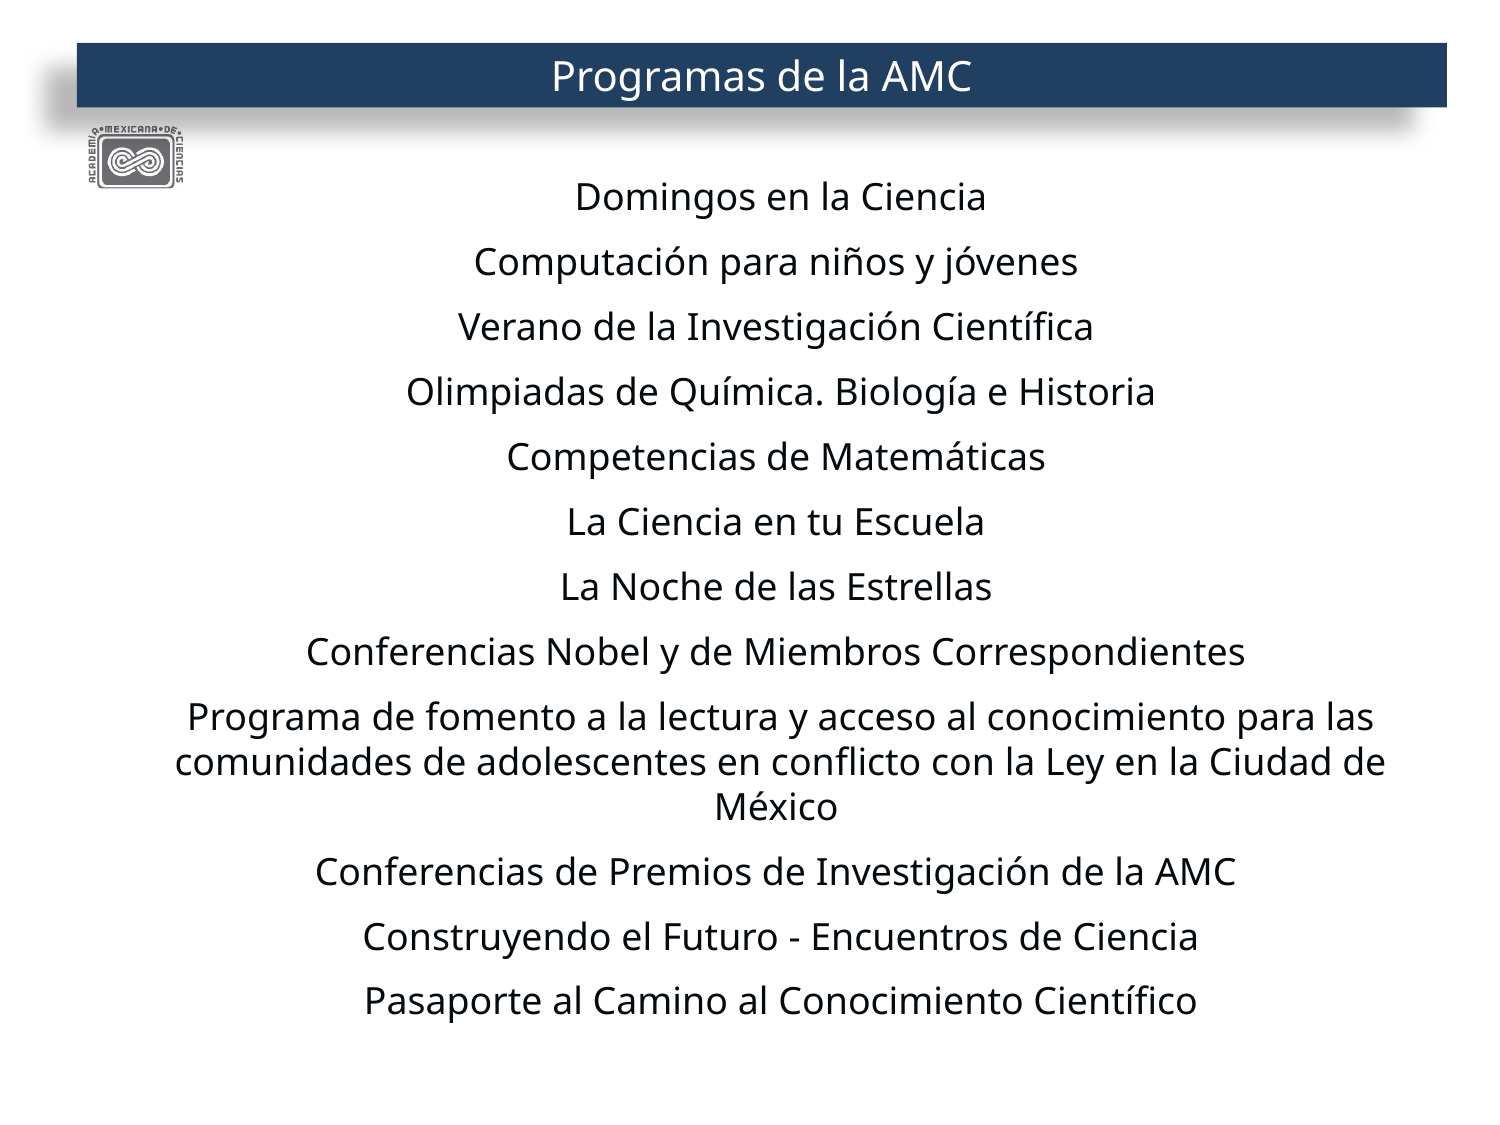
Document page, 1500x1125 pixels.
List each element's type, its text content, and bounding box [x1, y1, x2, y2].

text_box Programas de la AMC [76, 42, 1447, 108]
text_box Domingos en la Ciencia Computación para niños y jóvenes Verano de la Investigación Científica Olimpiadas de Química. Biología e Historia Competencias de Matemáticas La Ciencia en tu Escuela La Noche de las Estrellas Conferencias Nobel y de Miembros Correspondientes Programa de fomento a la lectura y acceso al conocimiento para las comunidades de adolescentes en conflicto con la Ley en la Ciudad de México Conferencias de Premios de Investigación de la AMC Construyendo el Futuro - Encuentros de Ciencia Pasaporte al Camino al Conocimiento Científico [114, 165, 1448, 1070]
picture [88, 125, 184, 189]
